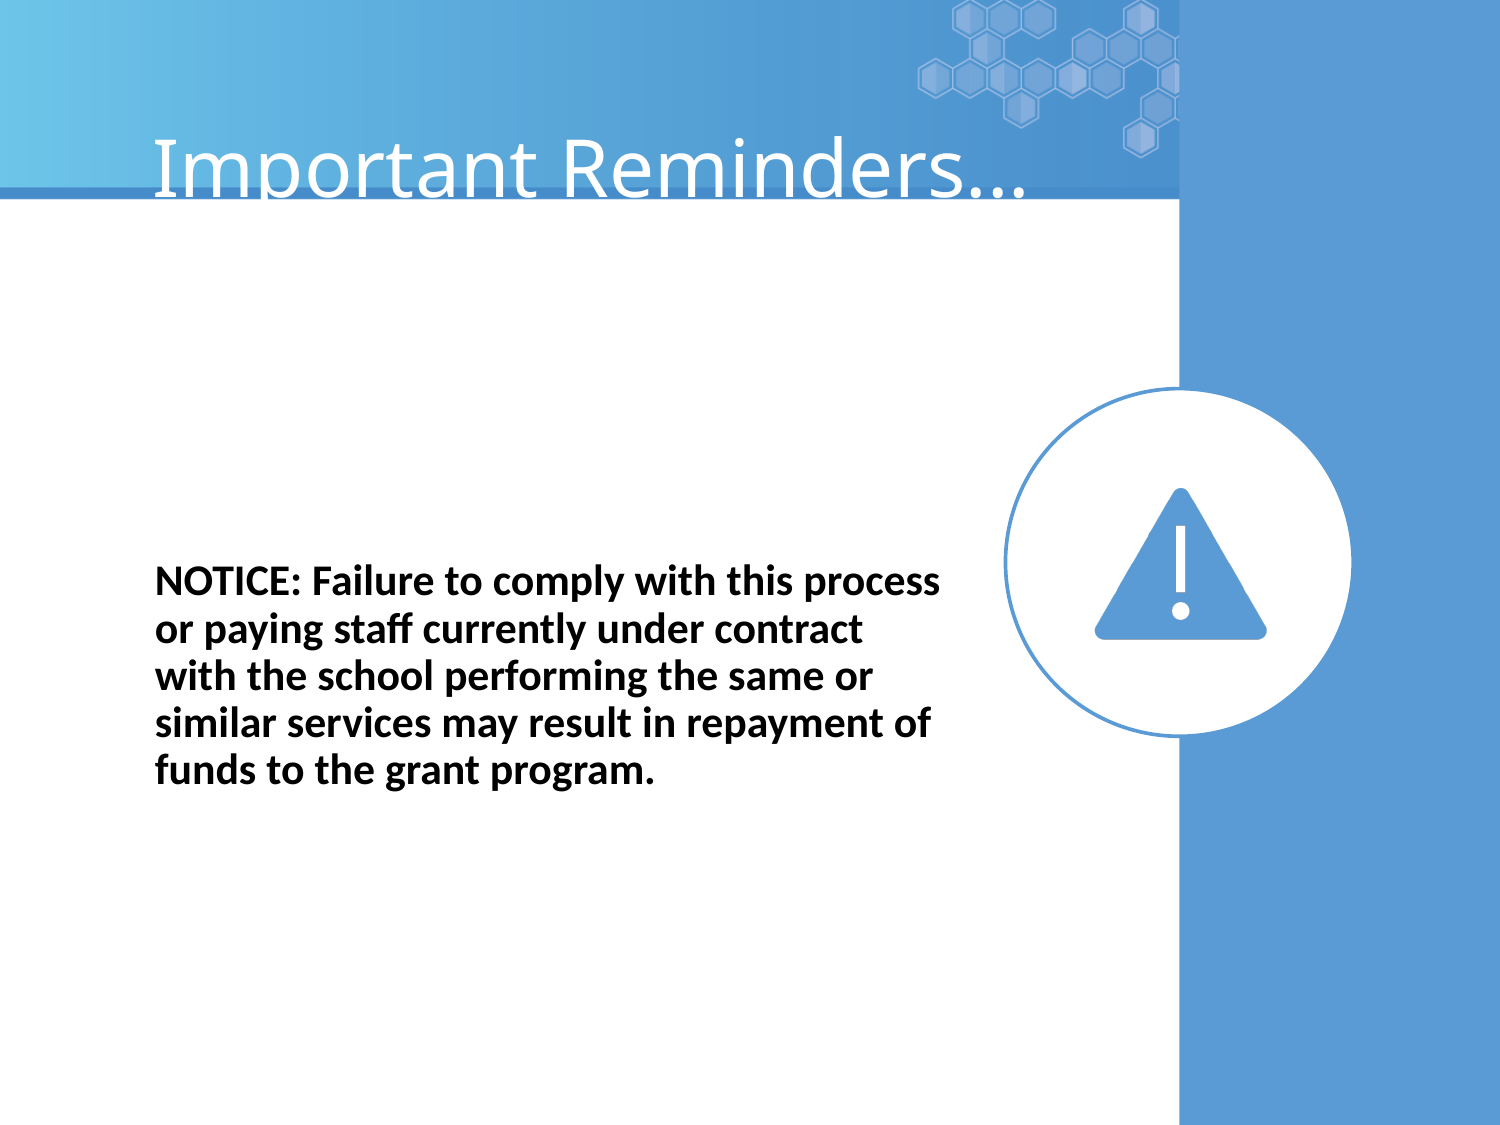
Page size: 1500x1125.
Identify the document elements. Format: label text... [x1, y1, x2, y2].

list NOTICE: Failure to comply with this process or paying staff currently under contract with the school performing the same or similar services may result in repayment of funds to the grant program. [139, 365, 966, 987]
picture [1086, 469, 1275, 658]
text_box [1004, 387, 1355, 738]
picture [0, 0, 1178, 200]
text_box [1178, 0, 1500, 1125]
title Important Reminders... [137, 112, 1058, 276]
